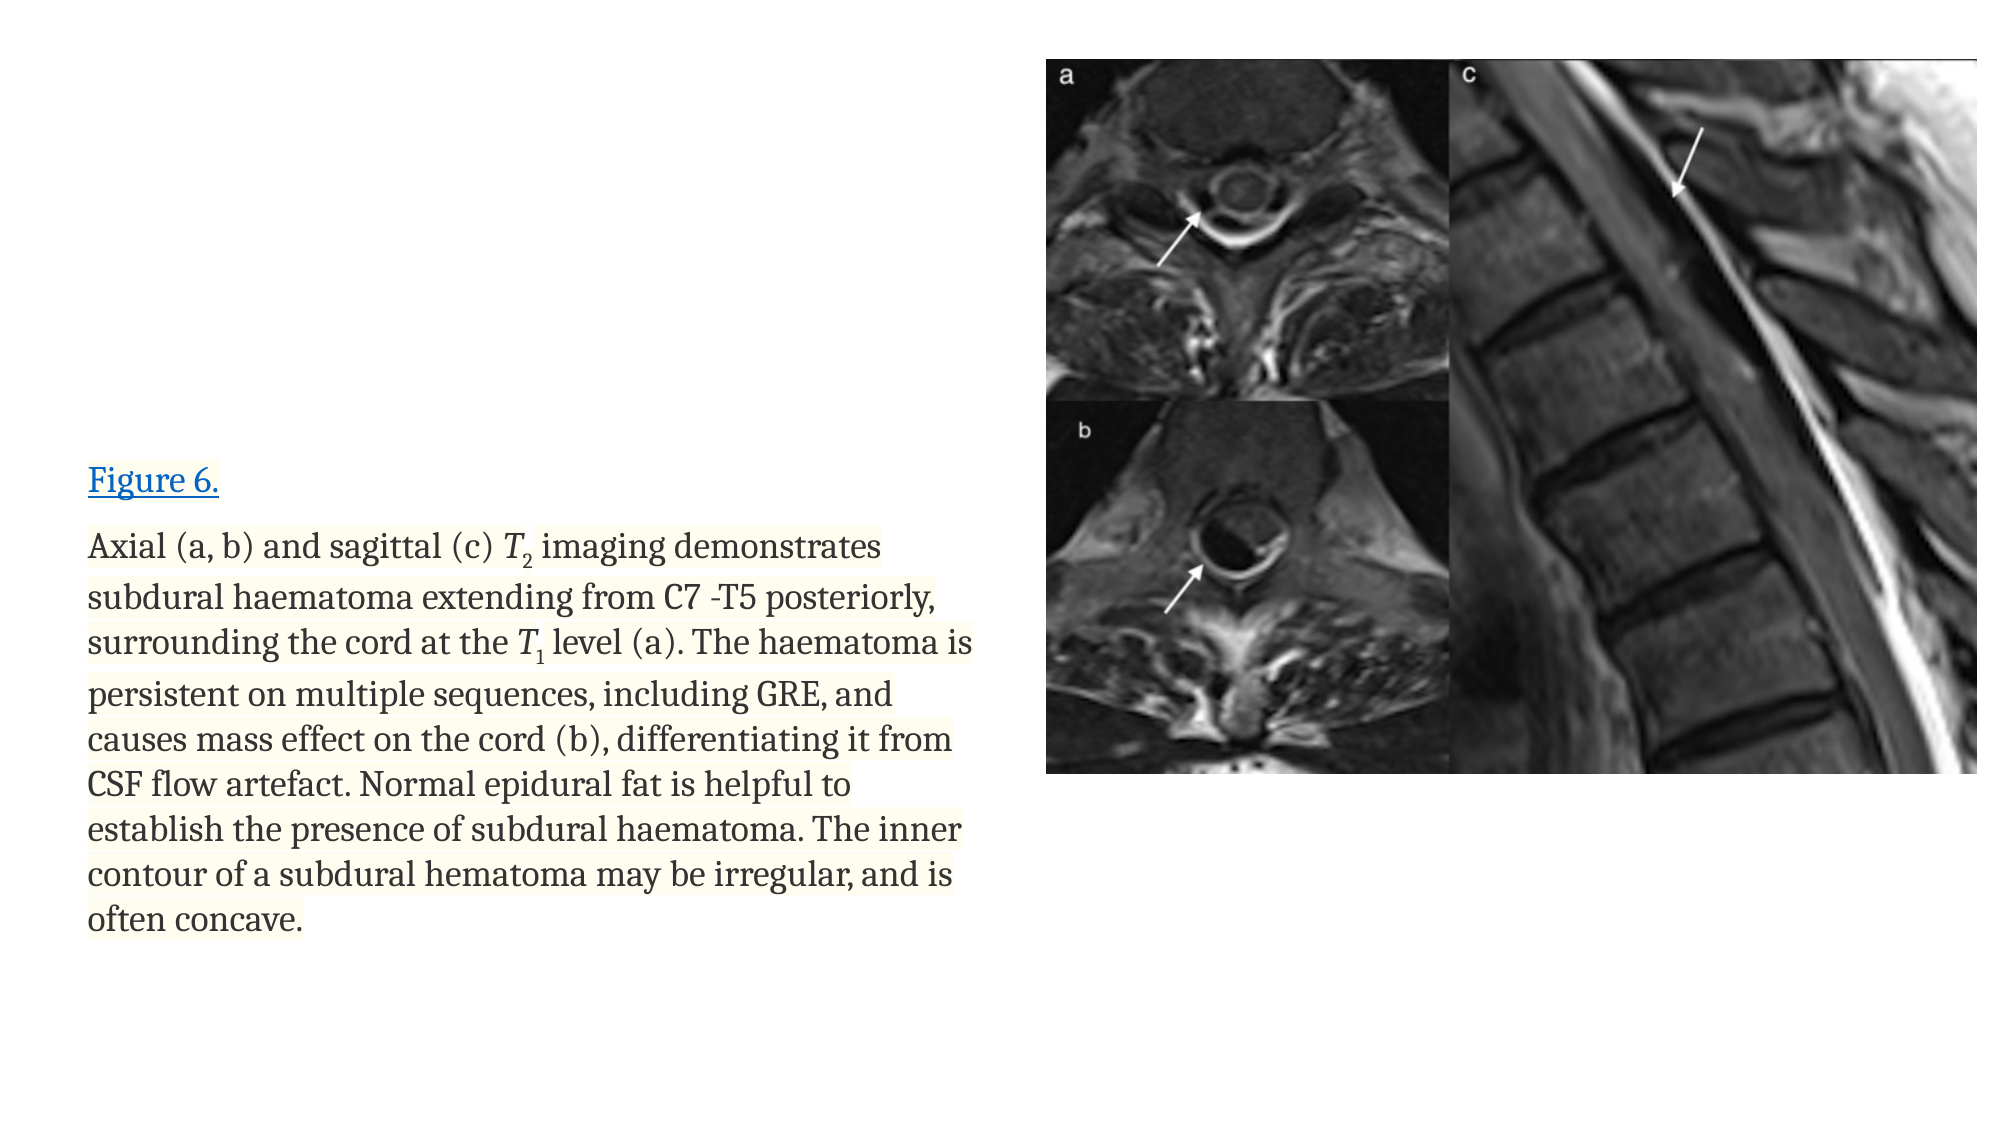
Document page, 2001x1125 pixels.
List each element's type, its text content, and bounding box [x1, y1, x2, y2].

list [1046, 59, 1977, 774]
text_box Figure 6. Axial (a, b) and sagittal (c) T2 imaging demonstrates subdural haematoma extending from C7 -T5 posteriorly, surrounding the cord at the T1 level (a). The haematoma is persistent on multiple sequences, including GRE, and causes mass effect on the cord (b), differentiating it from CSF flow artefact. Normal epidural fat is helpful to establish the presence of subdural haematoma. The inner contour of a subdural hematoma may be irregular, and is often concave. [72, 448, 1000, 991]
